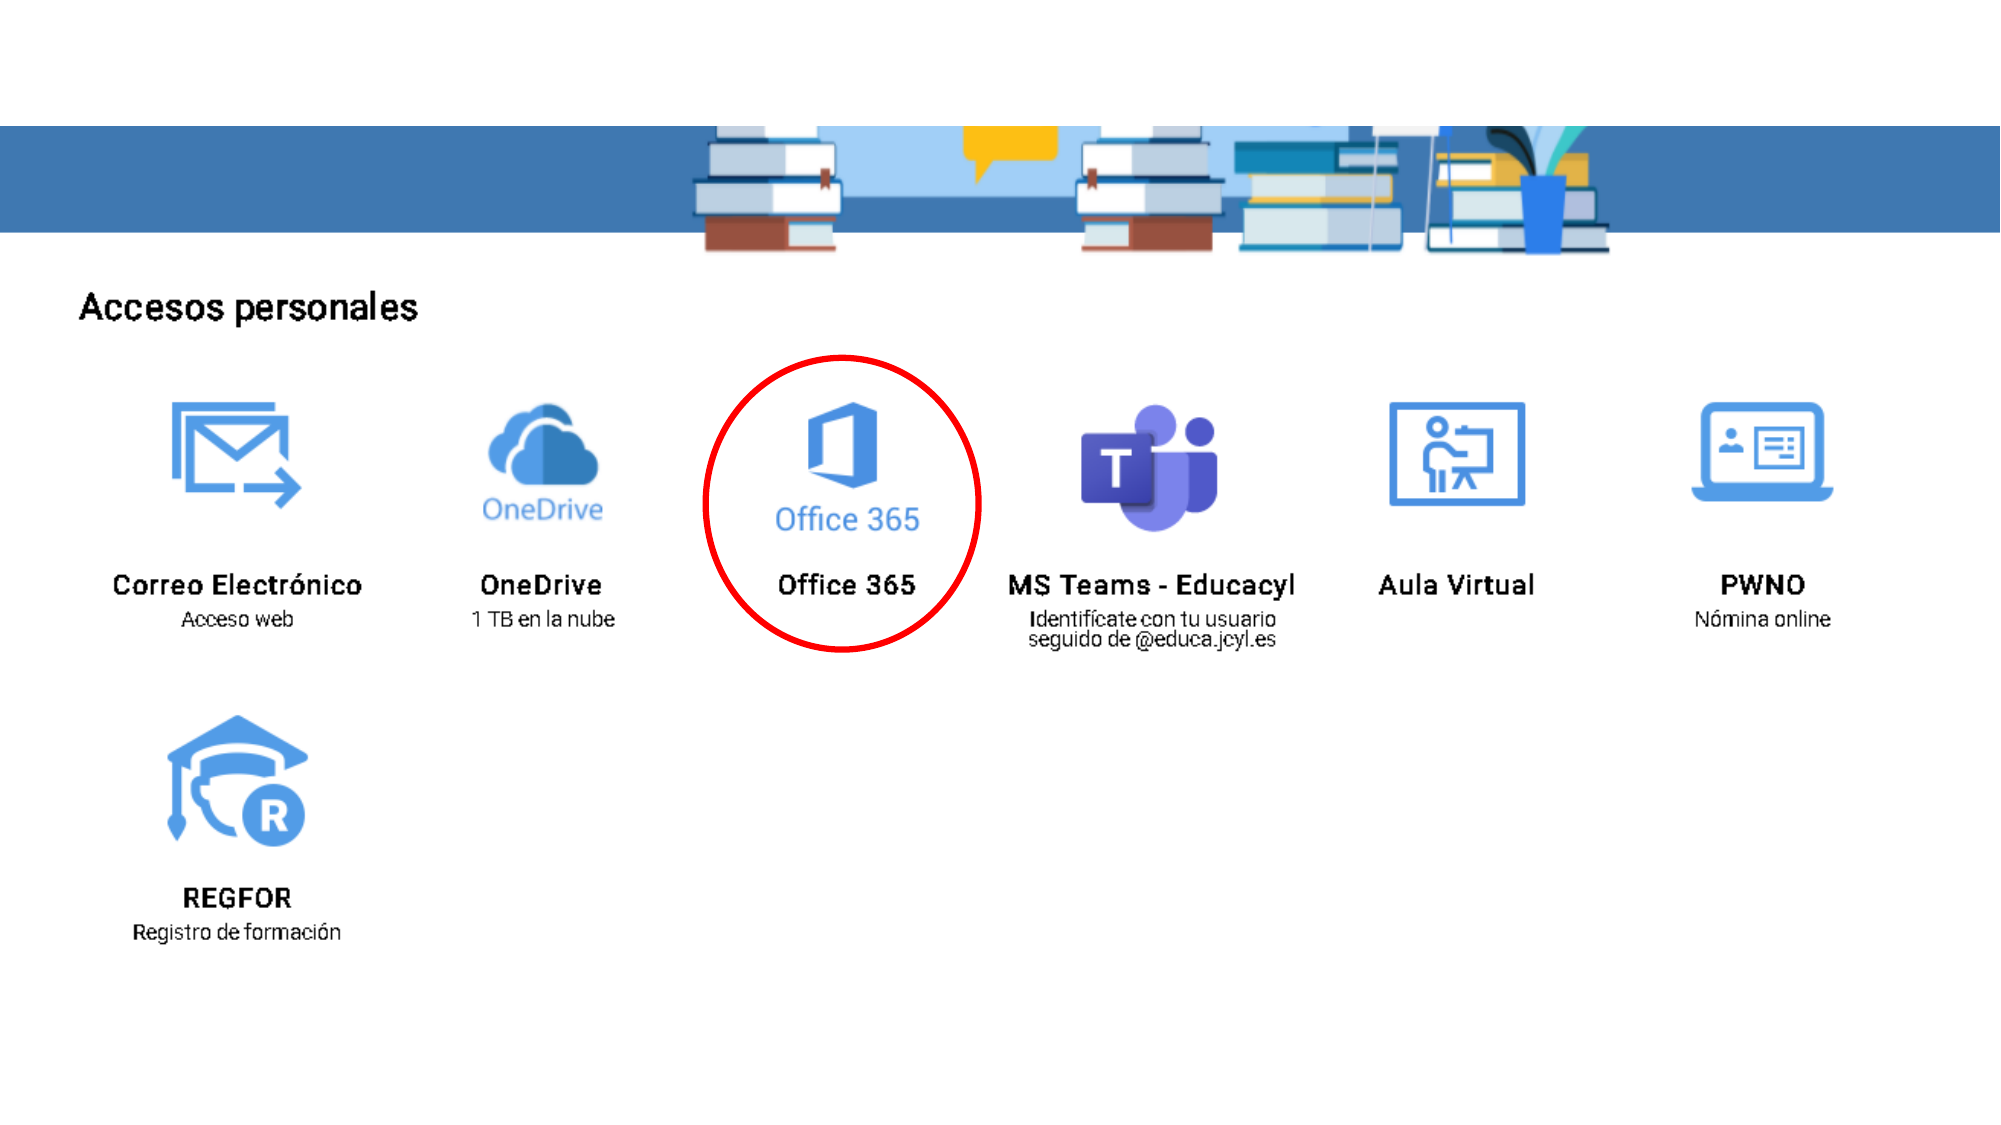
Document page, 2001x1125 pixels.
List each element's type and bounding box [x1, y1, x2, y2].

picture [0, 126, 2000, 998]
